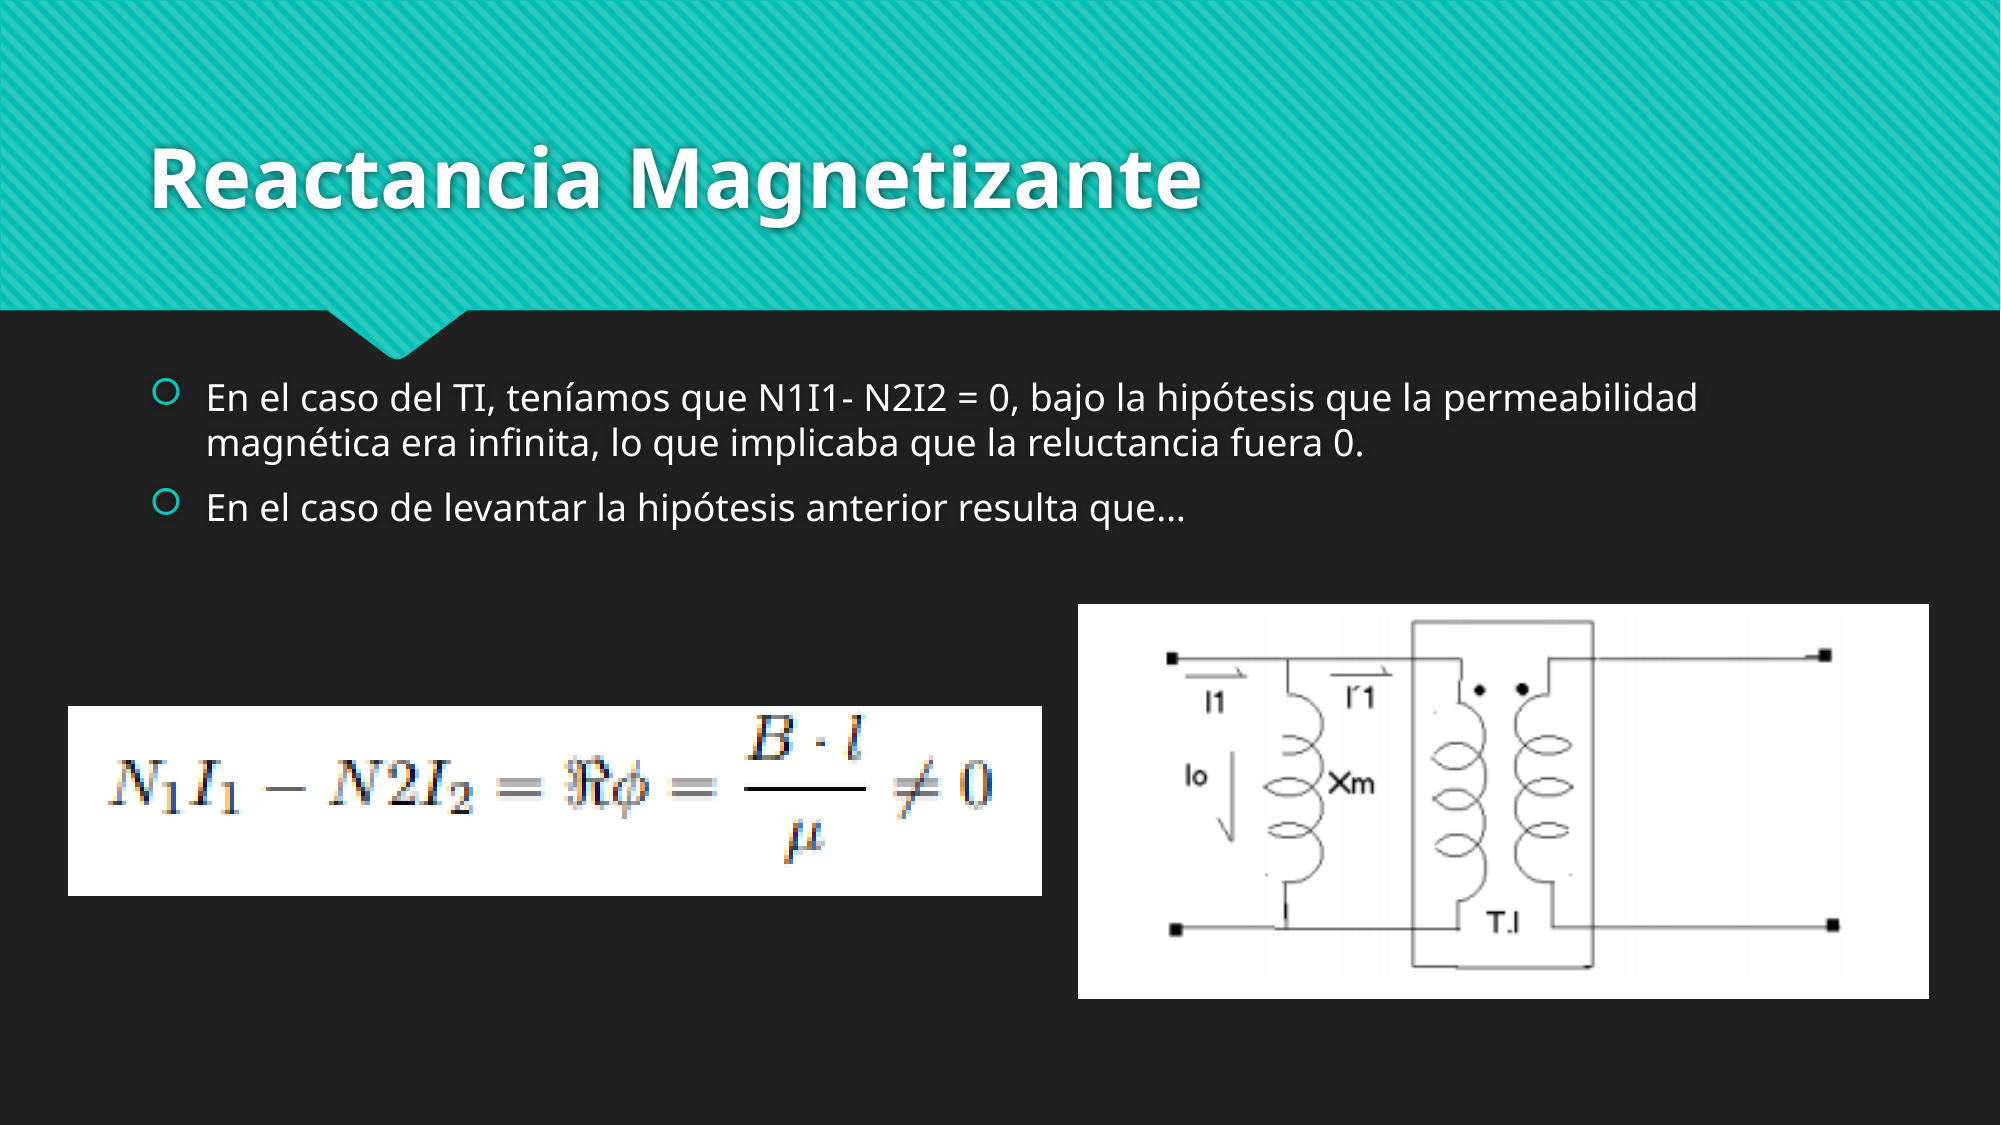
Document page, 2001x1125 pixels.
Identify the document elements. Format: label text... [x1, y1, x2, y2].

title Reactancia Magnetizante [132, 73, 1868, 233]
picture [68, 706, 1042, 897]
list En el caso del TI, teníamos que N1I1- N2I2 = 0, bajo la hipótesis que la permeabilidad magnética era infinita, lo que implicaba que la reluctancia fuera 0. En el caso de levantar la hipótesis anterior resulta que… [134, 364, 1766, 605]
picture [1078, 603, 1930, 999]
